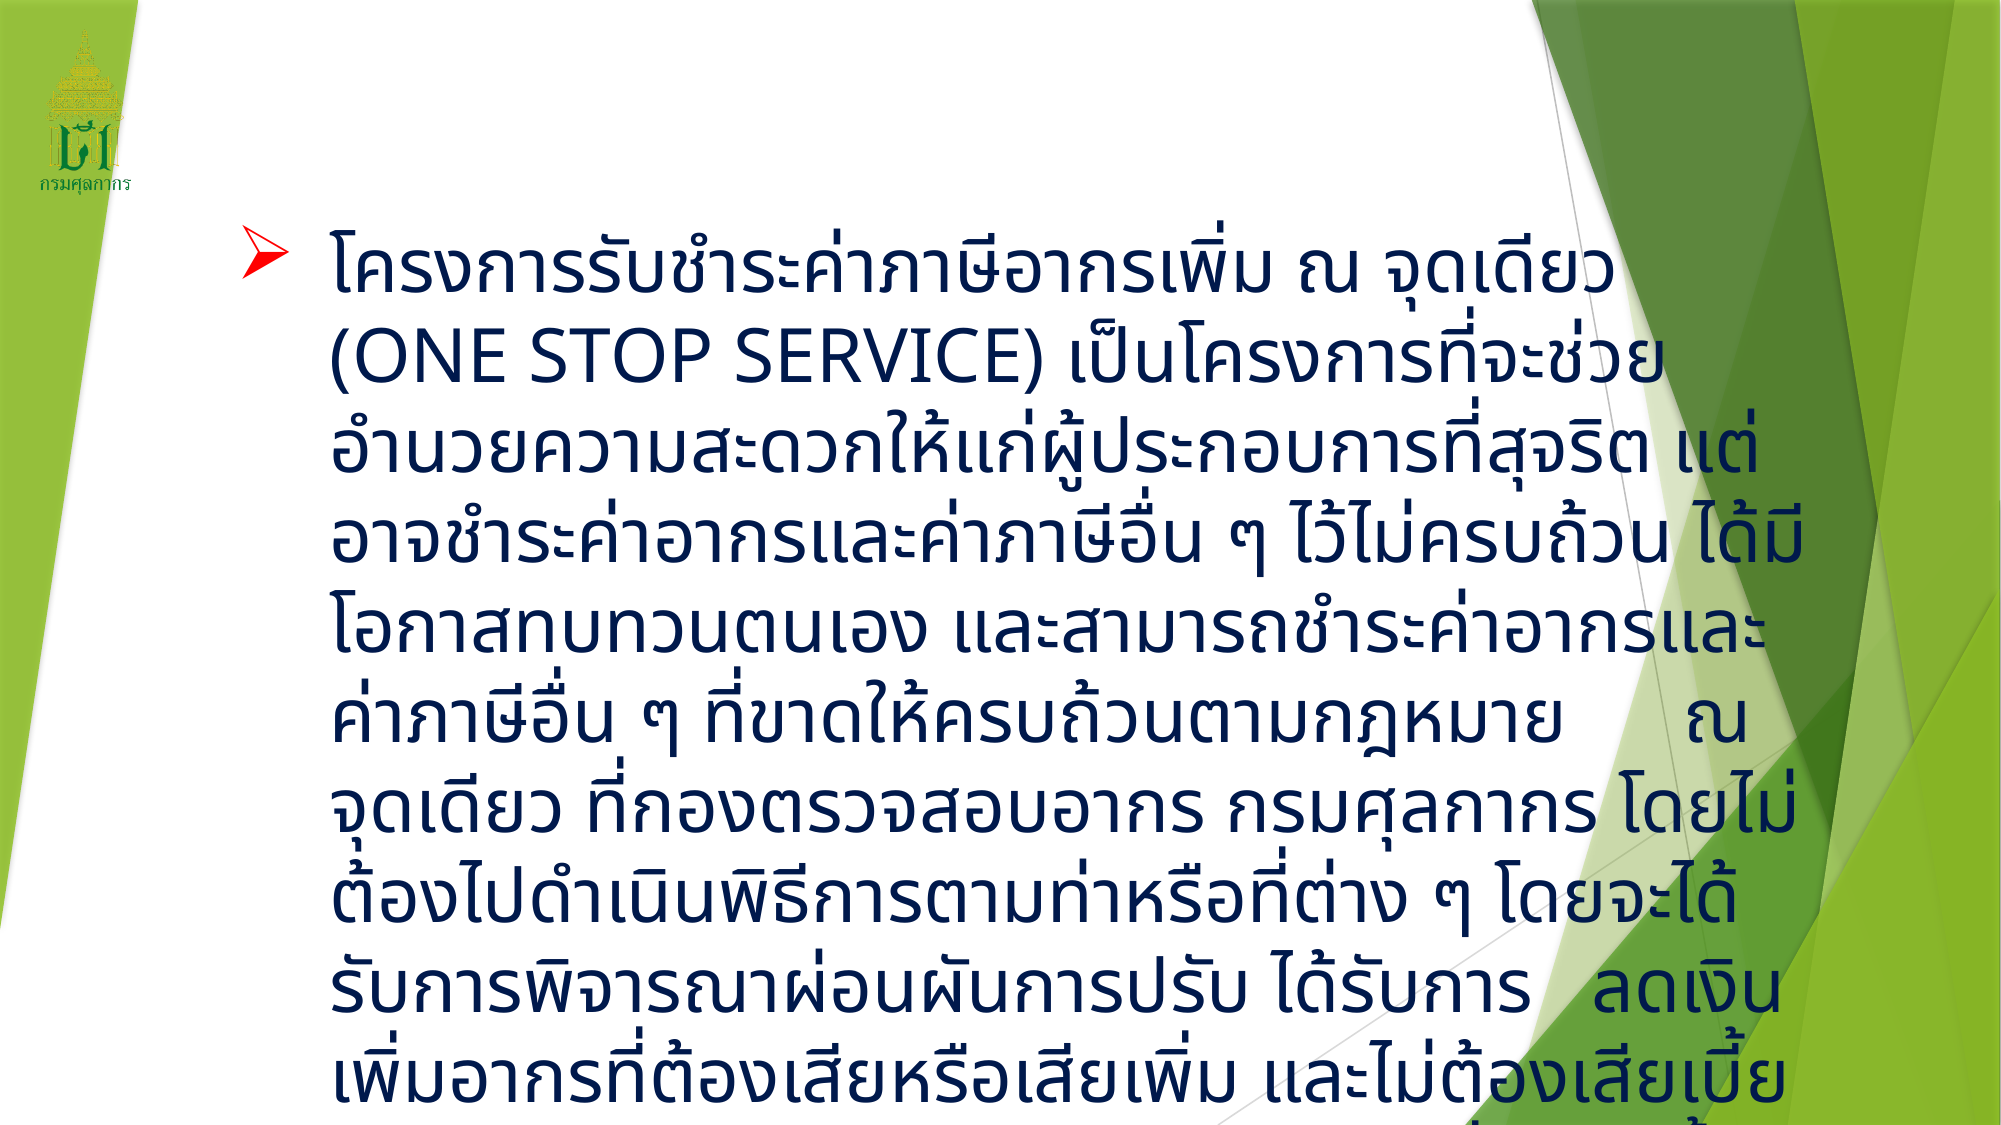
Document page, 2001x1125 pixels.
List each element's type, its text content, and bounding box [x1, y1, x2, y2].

title โครงการรับชำระค่าภาษีอากรเพิ่ม ณ จุดเดียว (ONE STOP SERVICE) เป็นโครงการที่จะช่วยอำนวยความสะดวกให้แก่ผู้ประกอบการที่สุจริต แต่อาจชำระค่าอากรและค่าภาษีอื่น ๆ ไว้ไม่ครบถ้วน ได้มีโอกาสทบทวนตนเอง และสามารถชำระค่าอากรและค่าภาษีอื่น ๆ ที่ขาดให้ครบถ้วนตามกฎหมาย ณ จุดเดียว ที่กองตรวจสอบอากร กรมศุลกากร โดยไม่ต้องไปดำเนินพิธีการตามท่าหรือที่ต่าง ๆ โดยจะได้รับการพิจารณาผ่อนผันการปรับ ได้รับการ ลดเงินเพิ่มอากรที่ต้องเสียหรือเสียเพิ่ม และไม่ต้องเสียเบี้ยปรับค่าอากร แต่ยังคงต้องเสียเงินเพิ่มและเบี้ยปรับภาษีมูลค่าเพิ่มตามกฎหมาย [221, 209, 1824, 944]
picture [30, 7, 141, 211]
